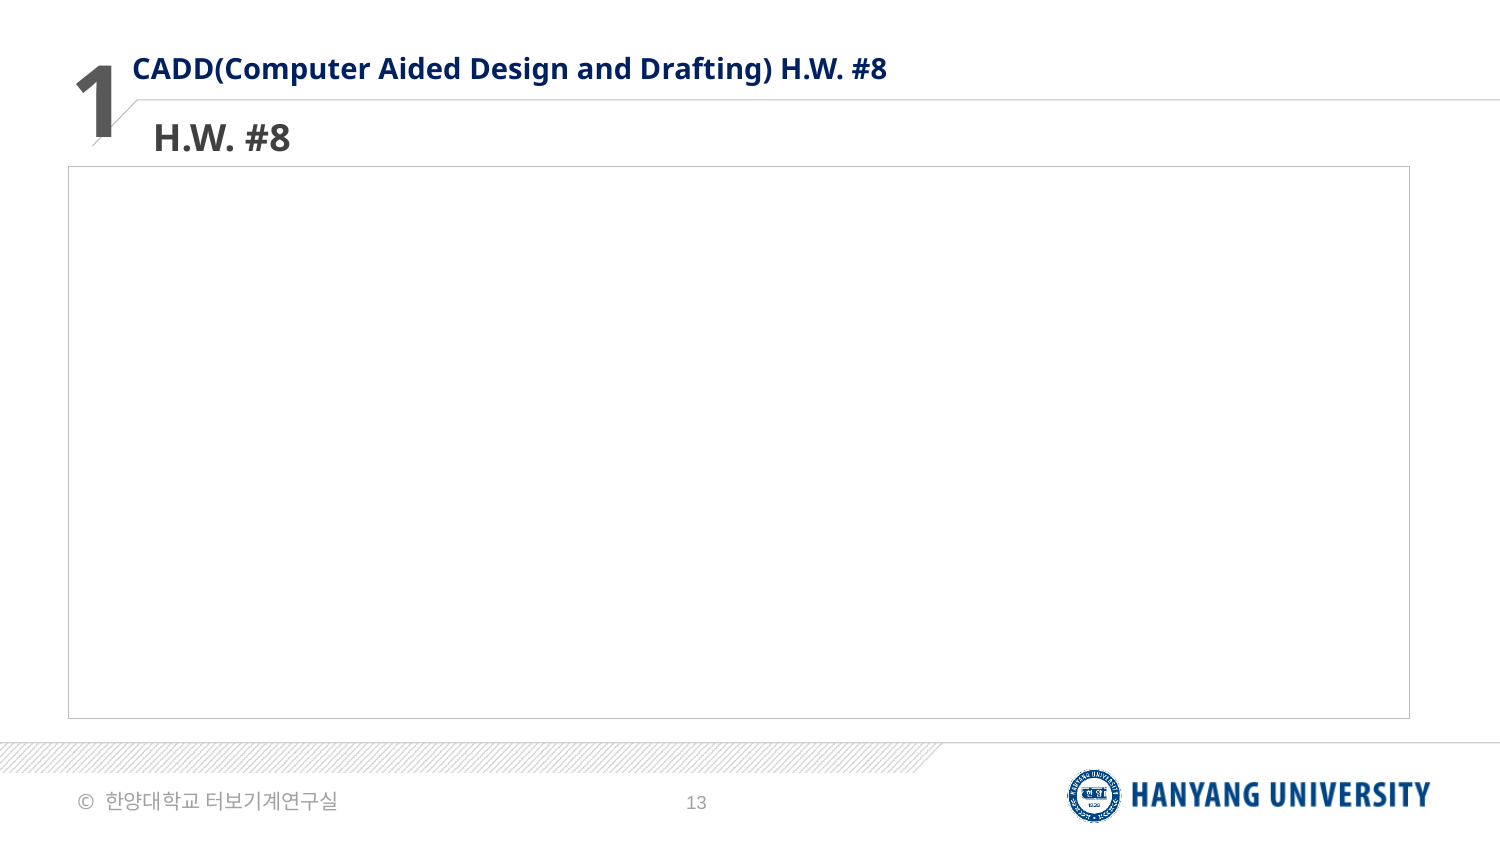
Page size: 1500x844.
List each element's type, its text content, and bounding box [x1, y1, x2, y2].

text_box [143, 97, 1500, 145]
text_box [0, 0, 942, 102]
text_box CADD(Computer Aided Design and Drafting) H.W. #8 [132, 42, 903, 93]
picture [0, 742, 1500, 824]
text_box 1 [55, 29, 143, 165]
text_box H.W. #8 [152, 118, 974, 167]
text_box [66, 164, 1412, 720]
